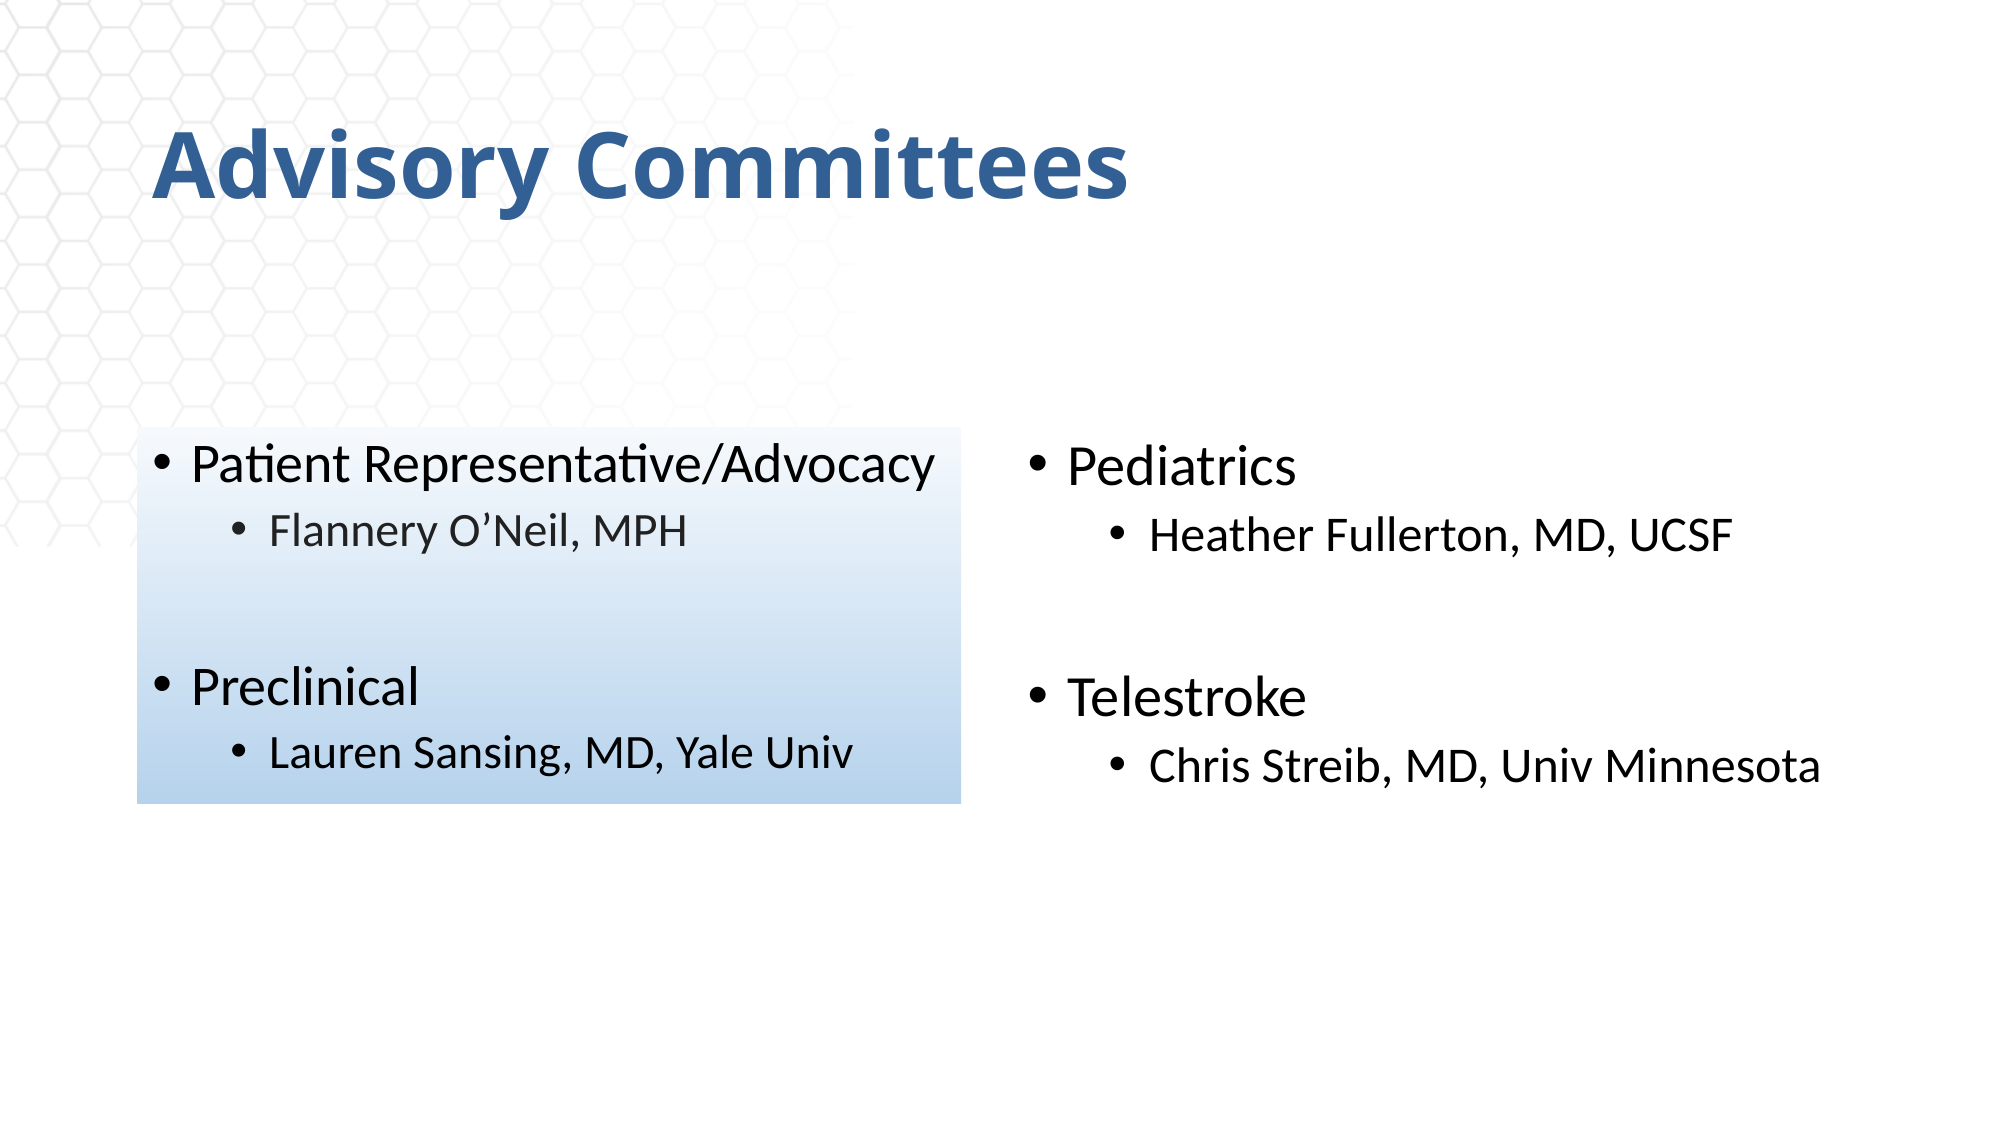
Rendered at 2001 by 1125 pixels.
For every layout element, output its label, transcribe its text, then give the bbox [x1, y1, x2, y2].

picture [0, 0, 1648, 1117]
title Advisory Committees [137, 59, 1863, 278]
list Patient Representative/Advocacy Flannery O’Neil, MPH Preclinical Lauren Sansing, MD, Yale Univ [137, 427, 962, 804]
list Pediatrics Heather Fullerton, MD, UCSF Telestroke Chris Streib, MD, Univ Minnesota [1012, 427, 1863, 818]
